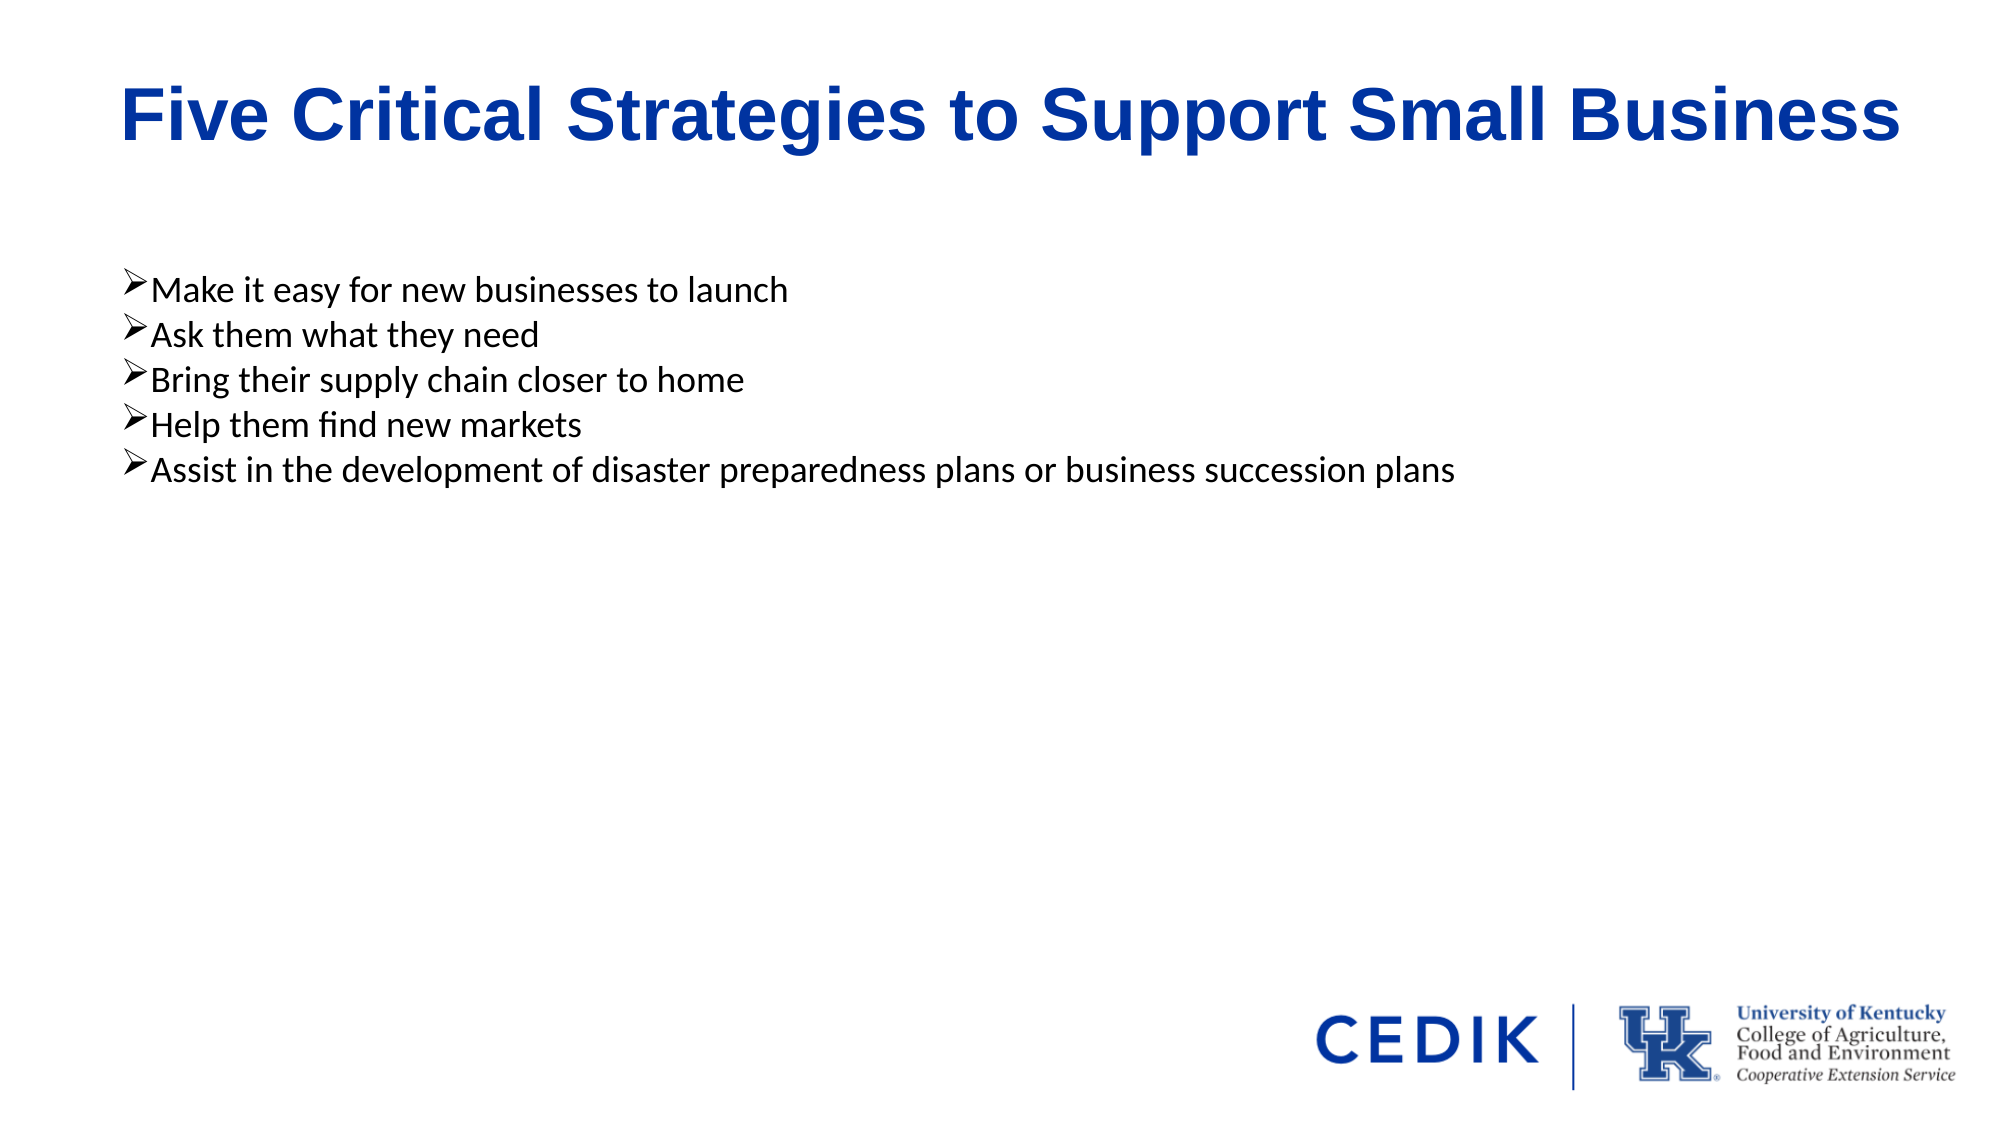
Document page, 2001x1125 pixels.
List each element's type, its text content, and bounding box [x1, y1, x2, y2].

title Five Critical Strategies to Support Small Business [106, 39, 1931, 258]
picture [1298, 993, 1971, 1098]
list Make it easy for new businesses to launch Ask them what they need Bring their supply chain closer to home Help them find new markets Assist in the development of disaster preparedness plans or business succession plans [106, 257, 1785, 946]
